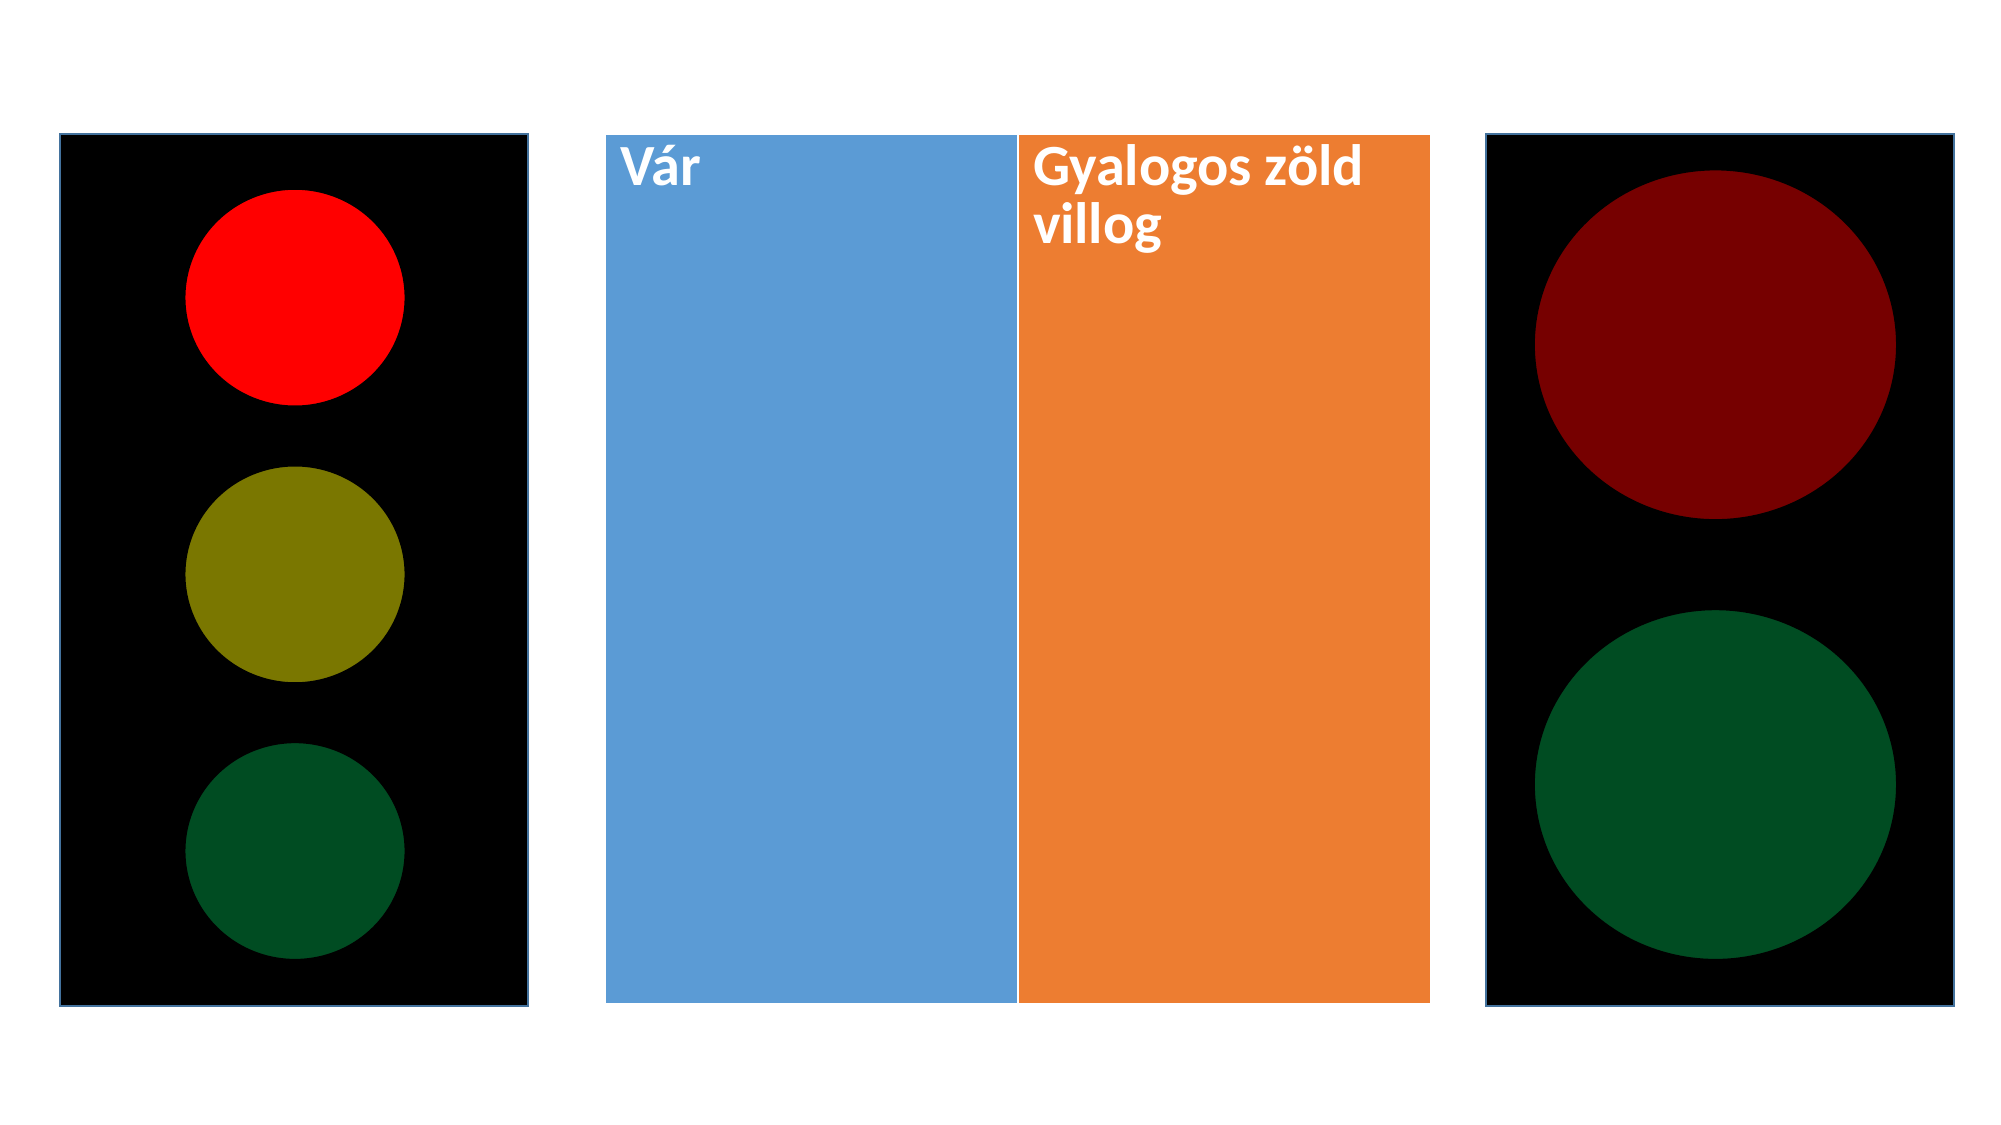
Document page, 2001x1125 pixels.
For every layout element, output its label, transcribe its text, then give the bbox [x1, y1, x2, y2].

table_header Vár [606, 135, 1017, 1003]
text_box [1486, 134, 1954, 1006]
table_header Gyalogos zöld villog [1019, 135, 1430, 1003]
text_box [59, 134, 528, 1006]
